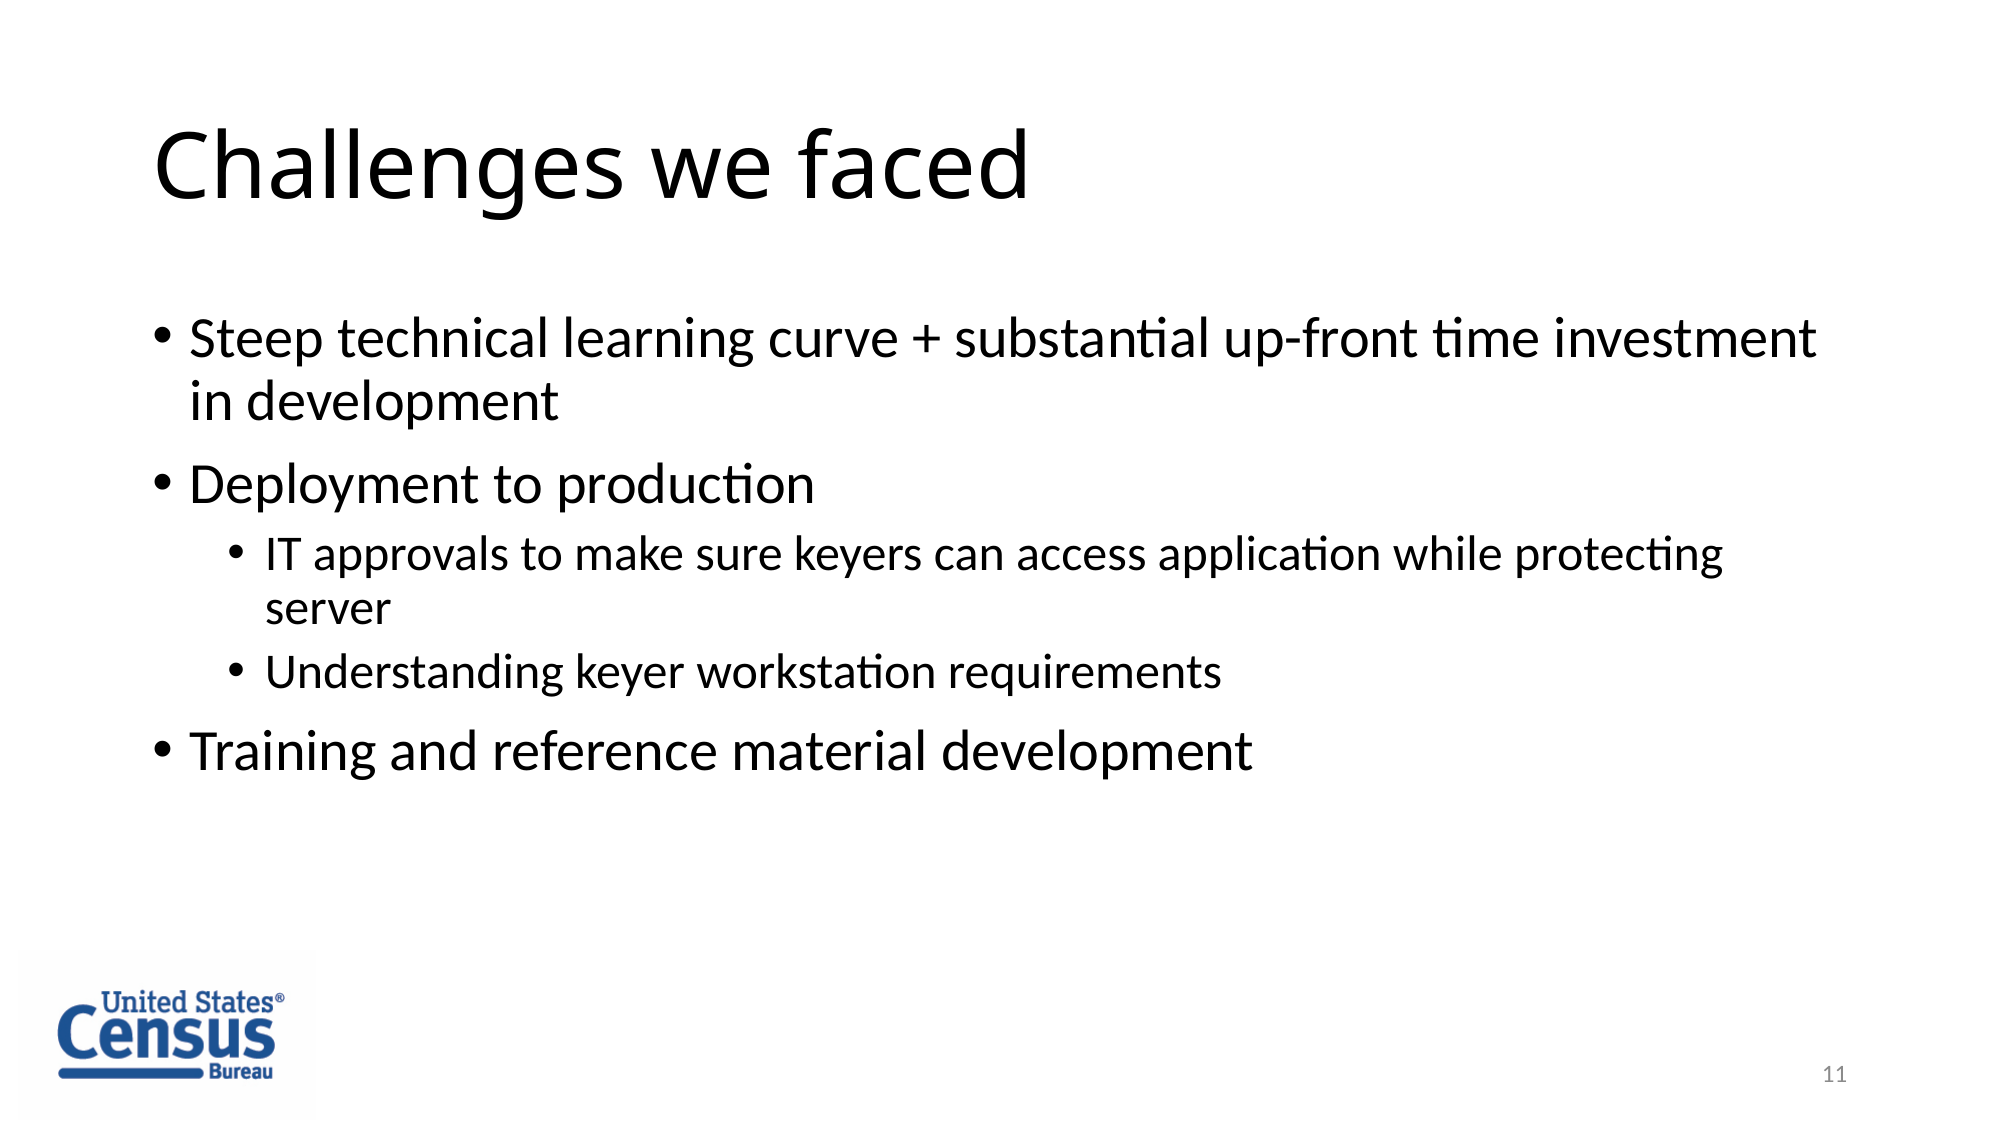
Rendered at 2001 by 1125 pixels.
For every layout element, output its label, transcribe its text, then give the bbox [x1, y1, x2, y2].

slide_number 11 [1412, 1042, 1863, 1103]
title Challenges we faced [137, 59, 1863, 278]
picture [18, 950, 316, 1120]
list Steep technical learning curve + substantial up-front time investment in development Deployment to production IT approvals to make sure keyers can access application while protecting server Understanding keyer workstation requirements Training and reference material development [137, 299, 1863, 1014]
